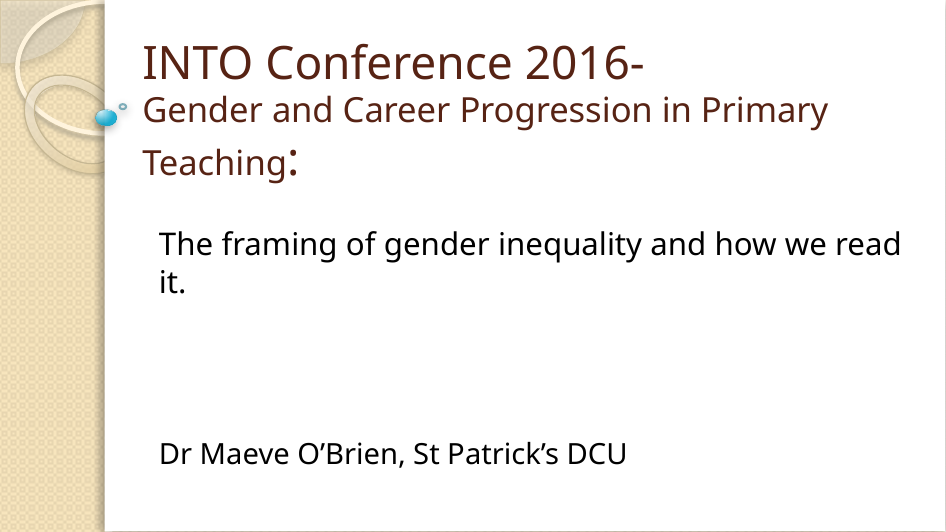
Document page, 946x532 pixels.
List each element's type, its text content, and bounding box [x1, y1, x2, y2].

subtitle The framing of gender inequality and how we read it. Dr Maeve O’Brien, St Patrick’s DCU [148, 224, 914, 479]
title INTO Conference 2016- Gender and Career Progression in Primary Teaching: [133, 27, 914, 189]
